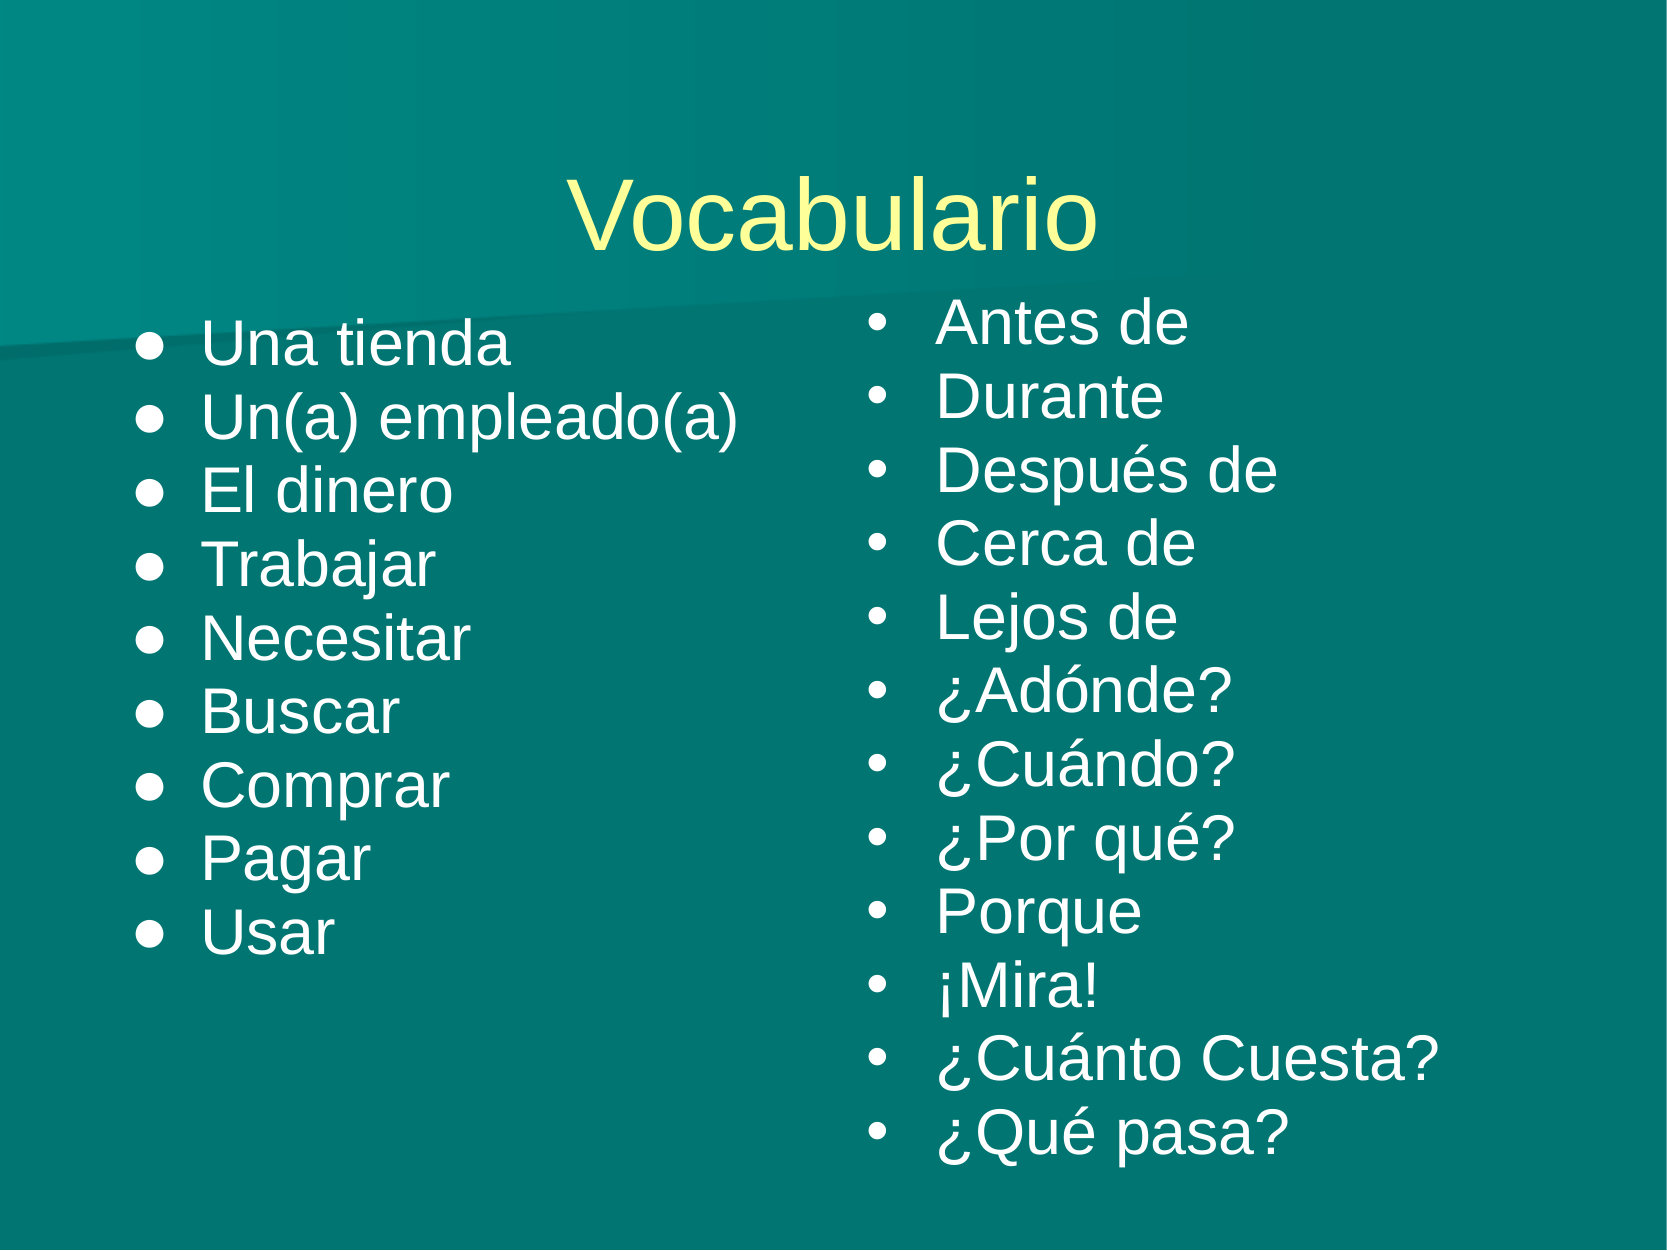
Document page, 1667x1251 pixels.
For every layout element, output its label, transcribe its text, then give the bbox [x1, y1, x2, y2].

title Vocabulario [125, 110, 1542, 320]
list Una tienda Un(a) empleado(a) El dinero Trabajar Necesitar Buscar Comprar Pagar Usar [125, 306, 821, 1058]
list Antes de Durante Después de Cerca de Lejos de ¿Adónde? ¿Cuándo? ¿Por qué? Porque ¡Mira! ¿Cuánto Cuesta? ¿Qué pasa? [845, 271, 1542, 1022]
picture [0, 0, 1667, 1250]
